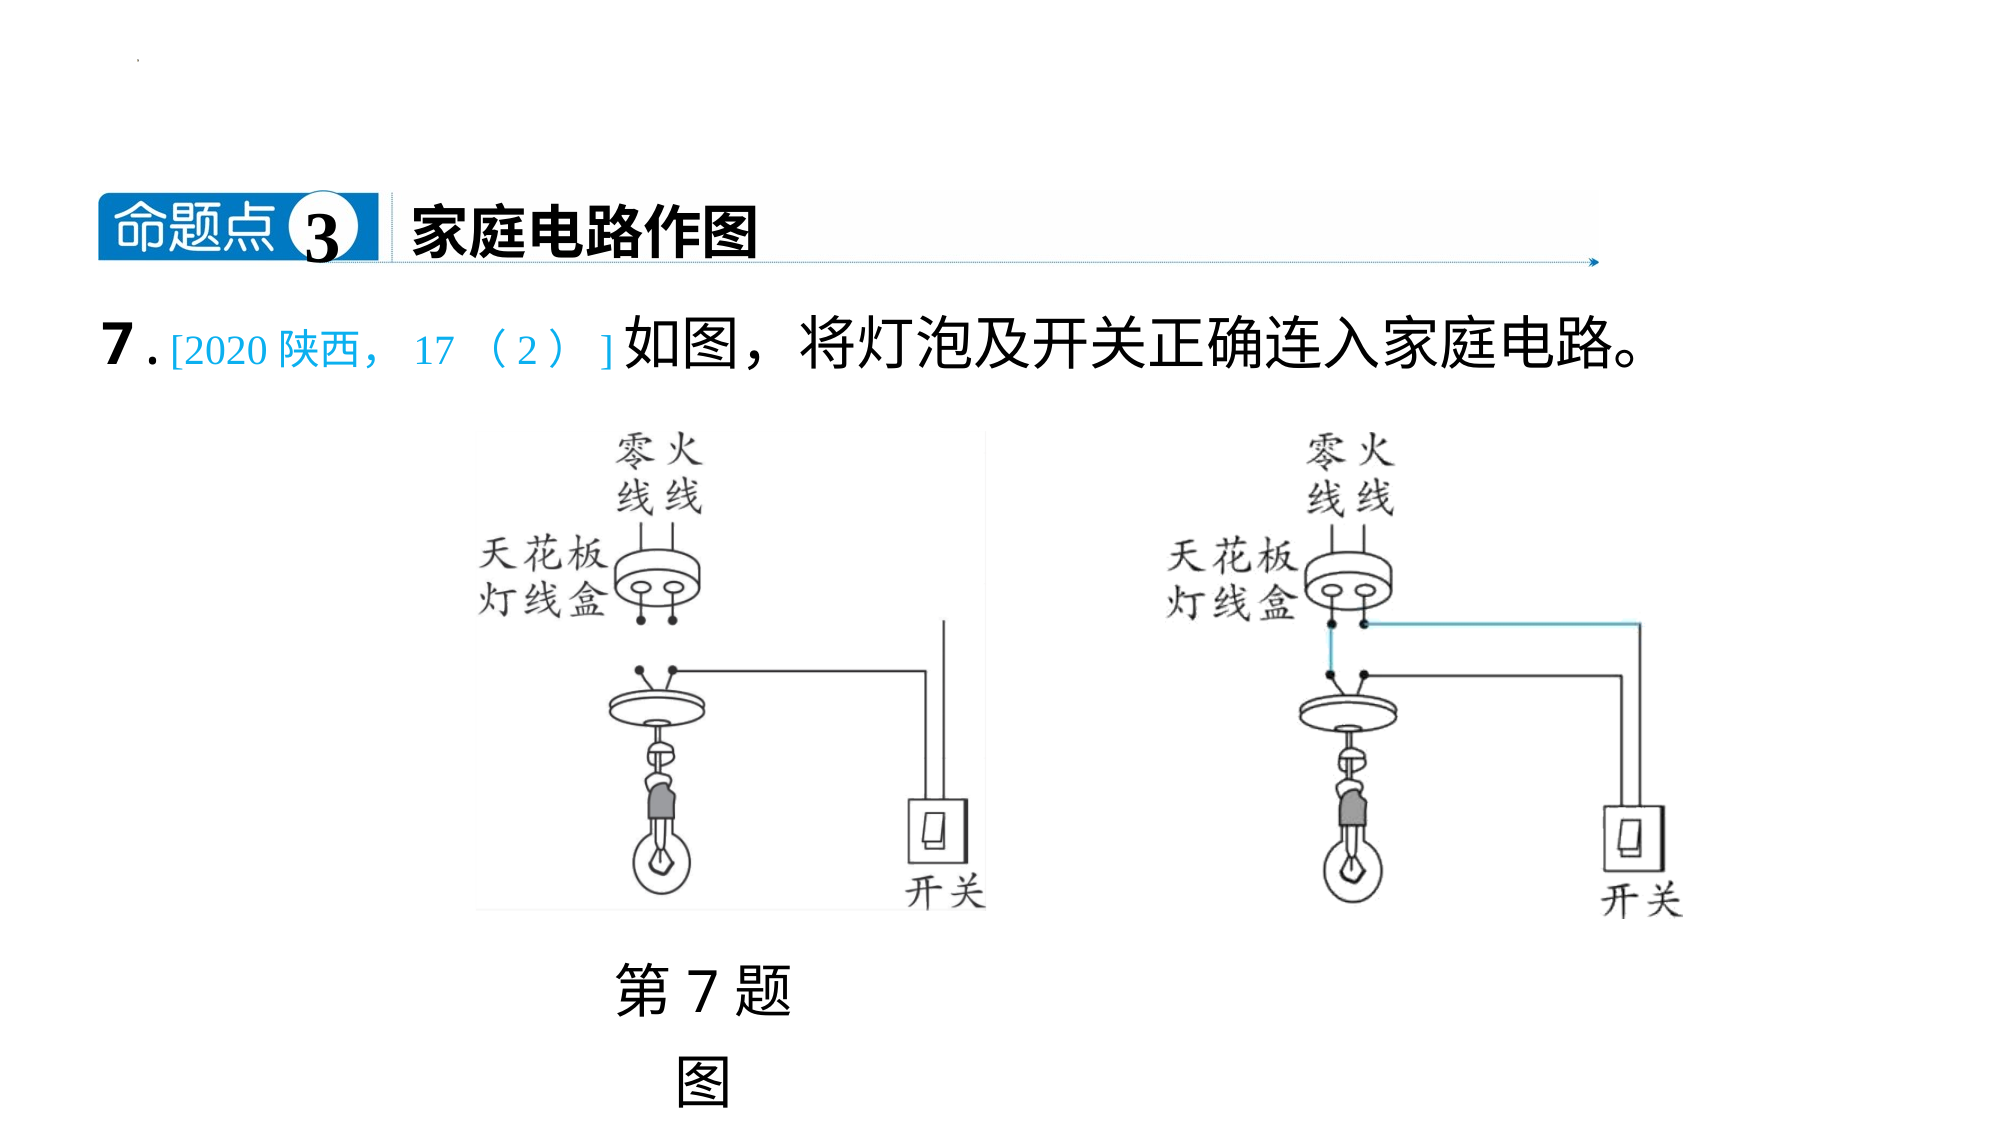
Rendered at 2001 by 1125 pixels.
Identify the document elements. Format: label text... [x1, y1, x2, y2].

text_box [466, 412, 994, 993]
picture [1165, 432, 1683, 919]
text_box 7.[2020陕西，17（2）]如图，将灯泡及开关正确连入家庭电路。 [100, 285, 1745, 369]
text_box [98, 182, 1693, 276]
